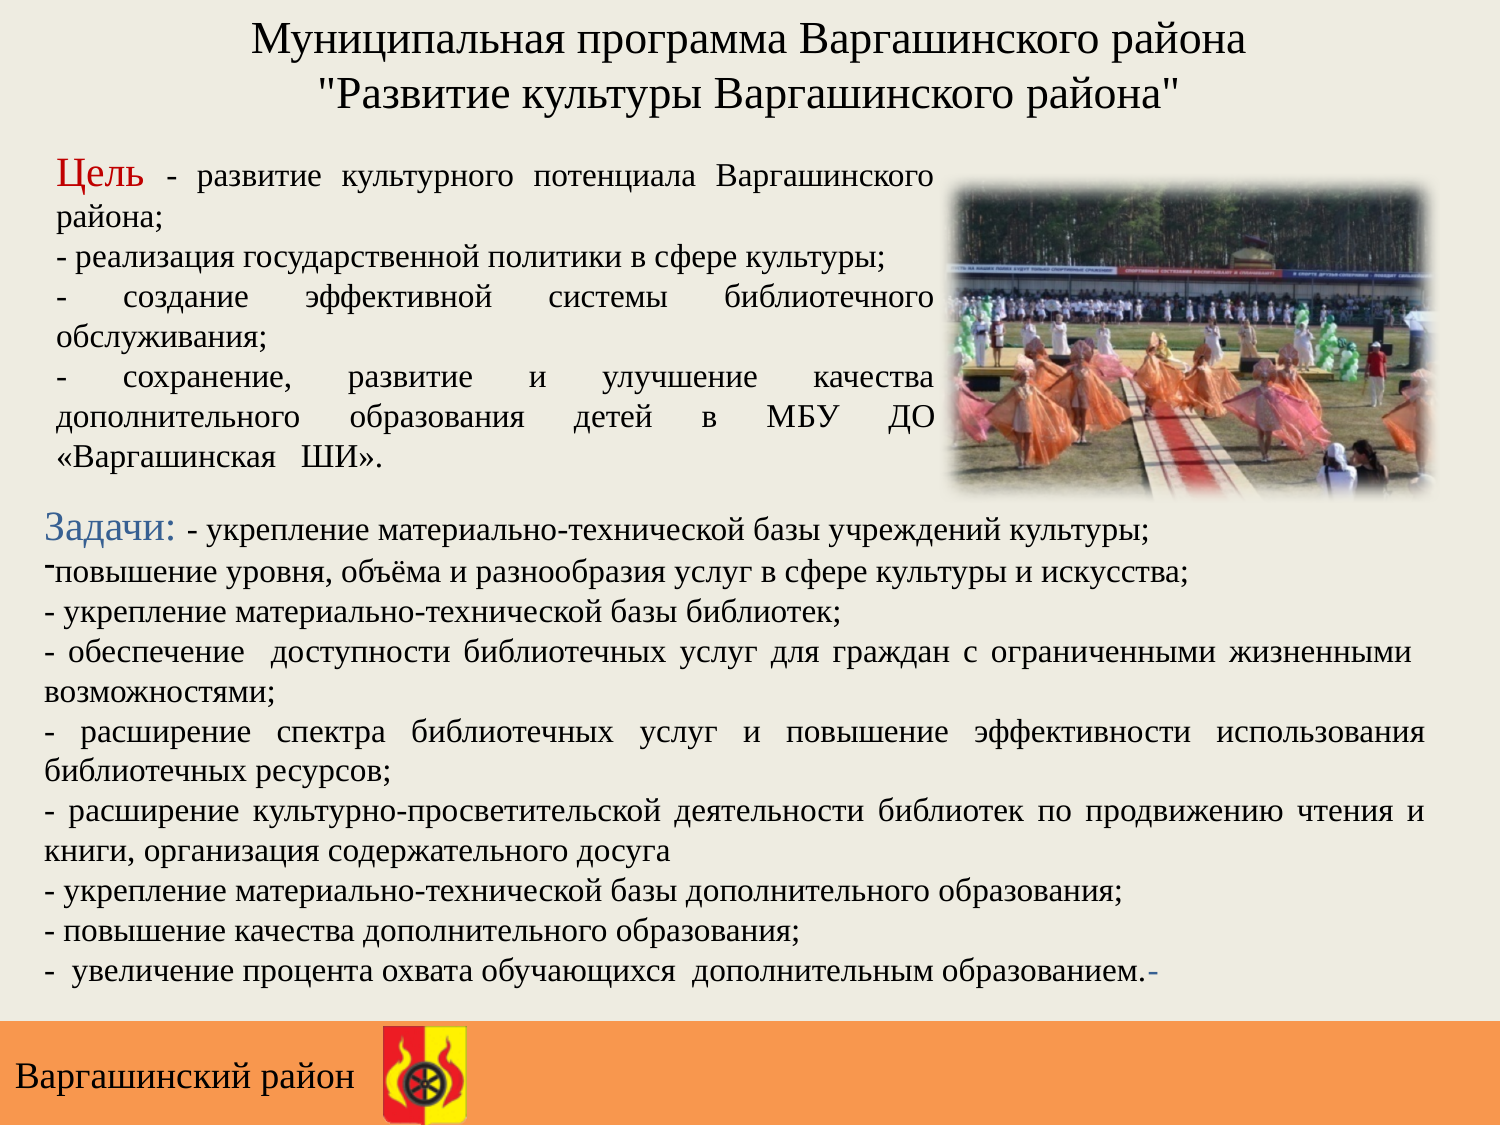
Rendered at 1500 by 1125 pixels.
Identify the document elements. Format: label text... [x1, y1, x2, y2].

text_box Цель - развитие культурного потенциала Варгашинского района; - реализация государственной политики в сфере культуры; - создание эффективной системы библиотечного обслуживания; - сохранение, развитие и улучшение качества дополнительного образования детей в МБУ ДО «Варгашинская ШИ». [41, 137, 951, 482]
picture [383, 1025, 467, 1125]
text_box Муниципальная программа Варгашинского района "Развитие культуры Варгашинского района" [28, 0, 1470, 125]
text_box Задачи: - укрепление материально-технической базы учреждений культуры; повышение уровня, объёма и разнообразия услуг в сфере культуры и искусства; - укрепление материально-технической базы библиотек; - обеспечение доступности библиотечных услуг для граждан с ограниченными жизненными возможностями; - расширение спектра библиотечных услуг и повышение эффективности использования библиотечных ресурсов; - расширение культурно-просветительской деятельности библиотек по продвижению чтения и книги, организация содержательного досуга - укрепление материально-технической базы дополнительного образования; - повышение качества дополнительного образования; - увеличение процента охвата обучающихся дополнительным образованием.- [29, 491, 1442, 996]
picture [938, 172, 1442, 504]
text_box Варгашинский район [0, 1021, 1500, 1125]
